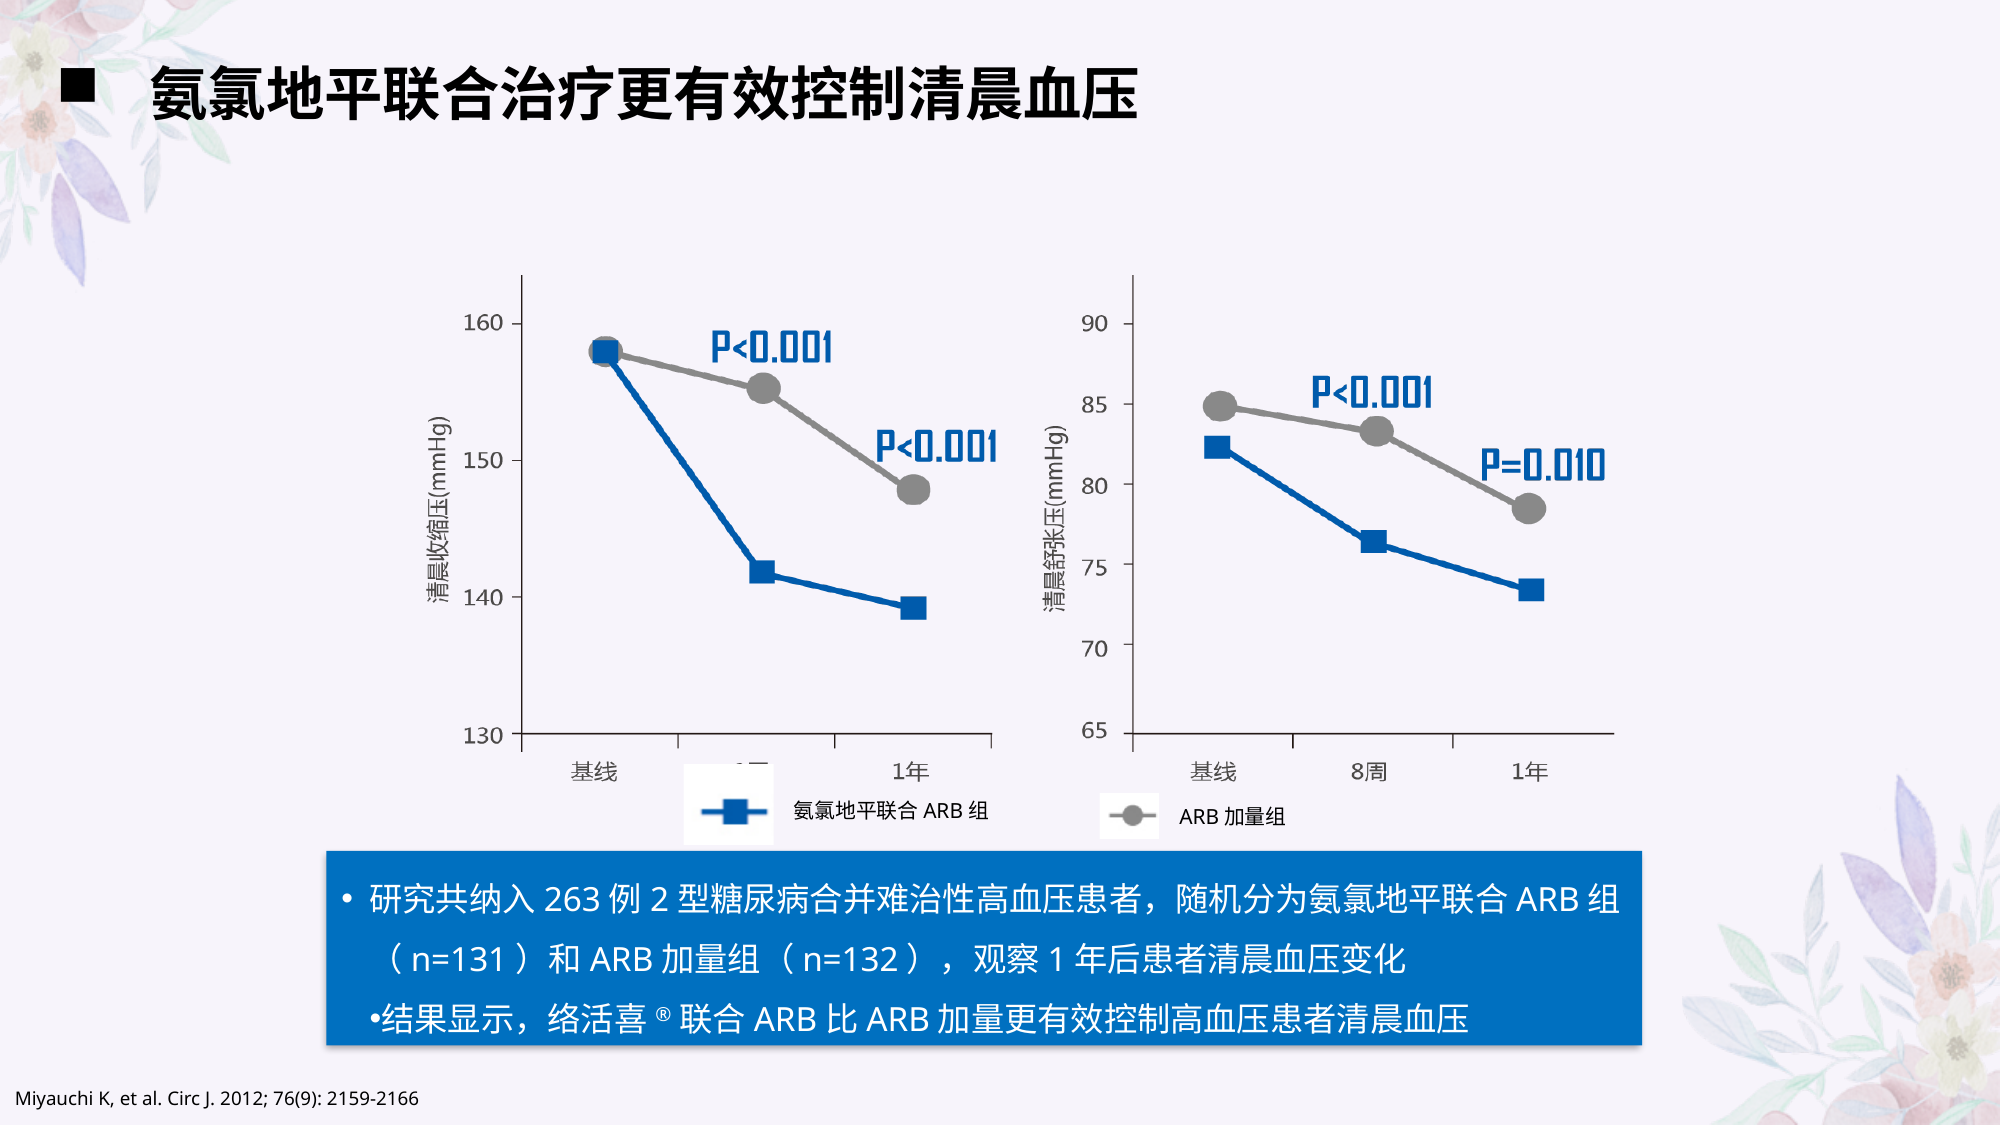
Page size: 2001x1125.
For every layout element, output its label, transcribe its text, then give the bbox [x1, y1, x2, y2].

text_box 氨氯地平联合治疗更有效控制清晨血压 [260, 49, 1497, 135]
picture [358, 245, 1680, 845]
text_box 研究共纳入263例2型糖尿病合并难治性高血压患者，随机分为氨氯地平联合ARB组（n=131）和ARB加量组（n=132），观察1年后患者清晨血压变化 结果显示，络活喜®联合ARB比ARB加量更有效控制高血压患者清晨血压 [326, 850, 1643, 1046]
text_box ARB加量组 [1164, 813, 1462, 836]
picture [1682, 768, 2000, 1125]
text_box Miyauchi K, et al. Circ J. 2012; 76(9): 2159-2166 [0, 1079, 434, 1117]
text_box 氨氯地平联合ARB组 [779, 813, 1099, 831]
picture [0, 0, 261, 293]
